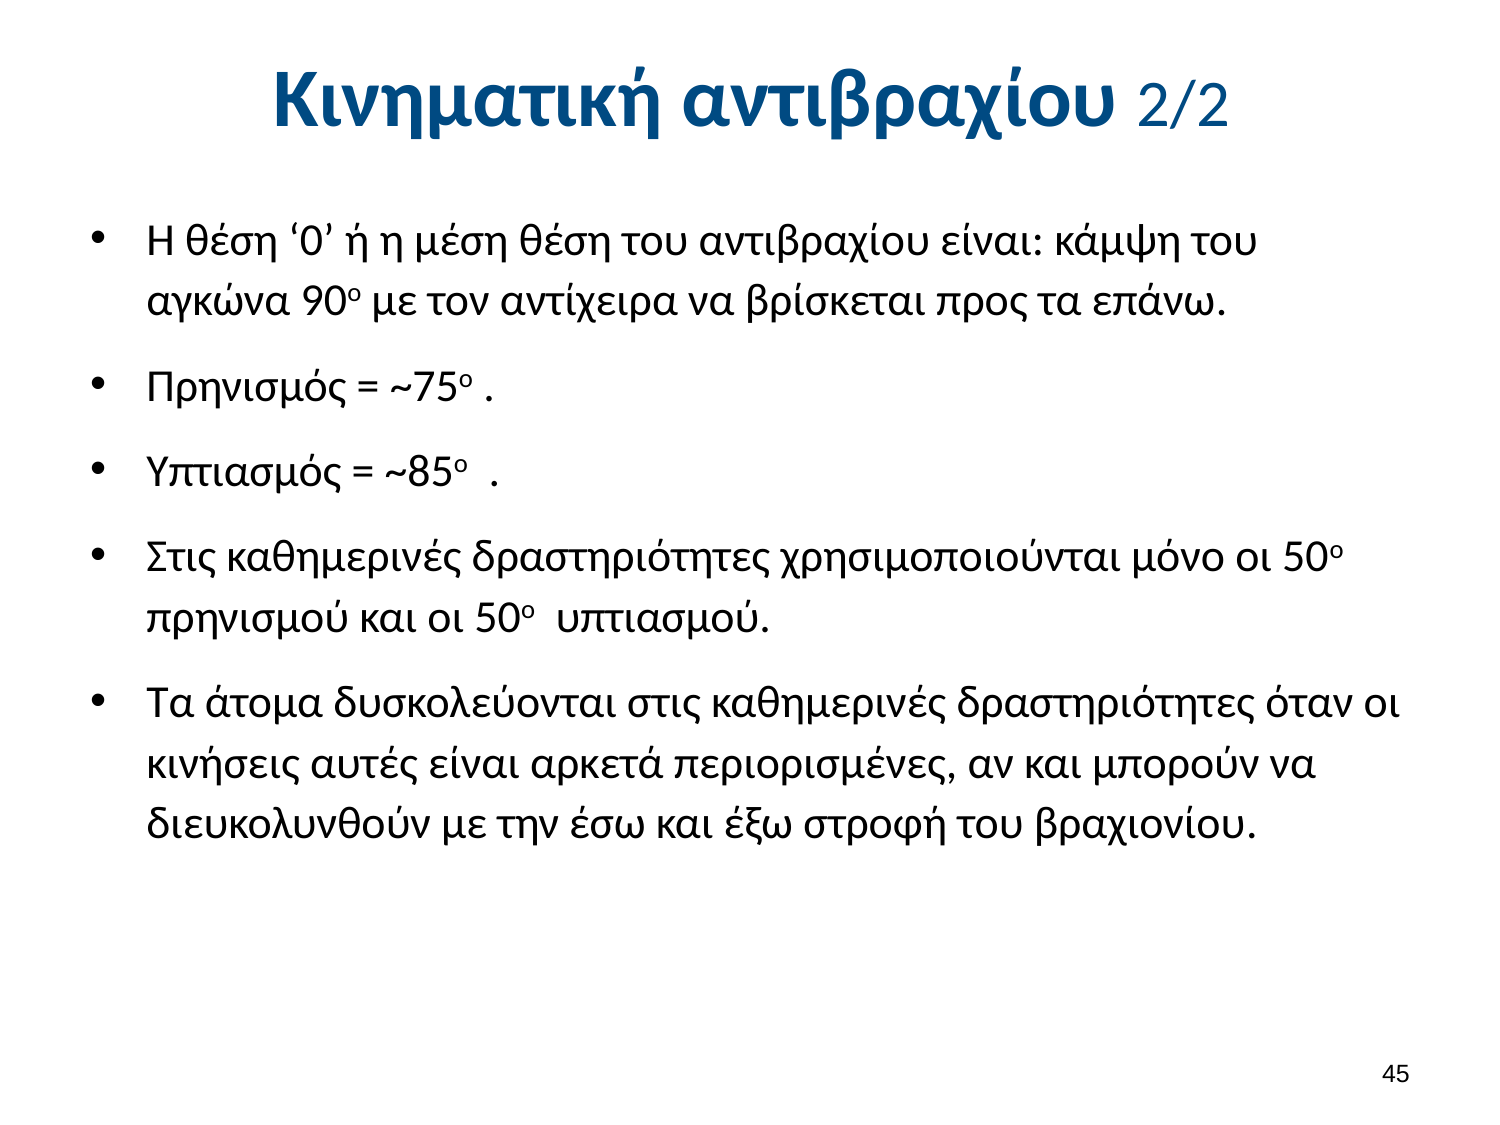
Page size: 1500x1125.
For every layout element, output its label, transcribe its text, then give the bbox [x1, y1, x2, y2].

slide_number 44 [1074, 1042, 1425, 1103]
title Κινηματική αντιβραχίου 2/2 [76, 19, 1427, 169]
list Η θέση ‘0’ ή η μέση θέση του αντιβραχίου είναι: κάμψη του αγκώνα 90ο με τον αντίχειρα να βρίσκεται προς τα επάνω. Πρηνισμός = ~75ο . Υπτιασμός = ~85ο . Στις καθημερινές δραστηριότητες χρησιμοποιούνται μόνο οι 50ο πρηνισμού και οι 50ο υπτιασμού. Τα άτομα δυσκολεύονται στις καθημερινές δραστηριότητες όταν οι κινήσεις αυτές είναι αρκετά περιορισμένες, αν και μπορούν να διευκολυνθούν με την έσω και έξω στροφή του βραχιονίου. [75, 196, 1425, 1024]
